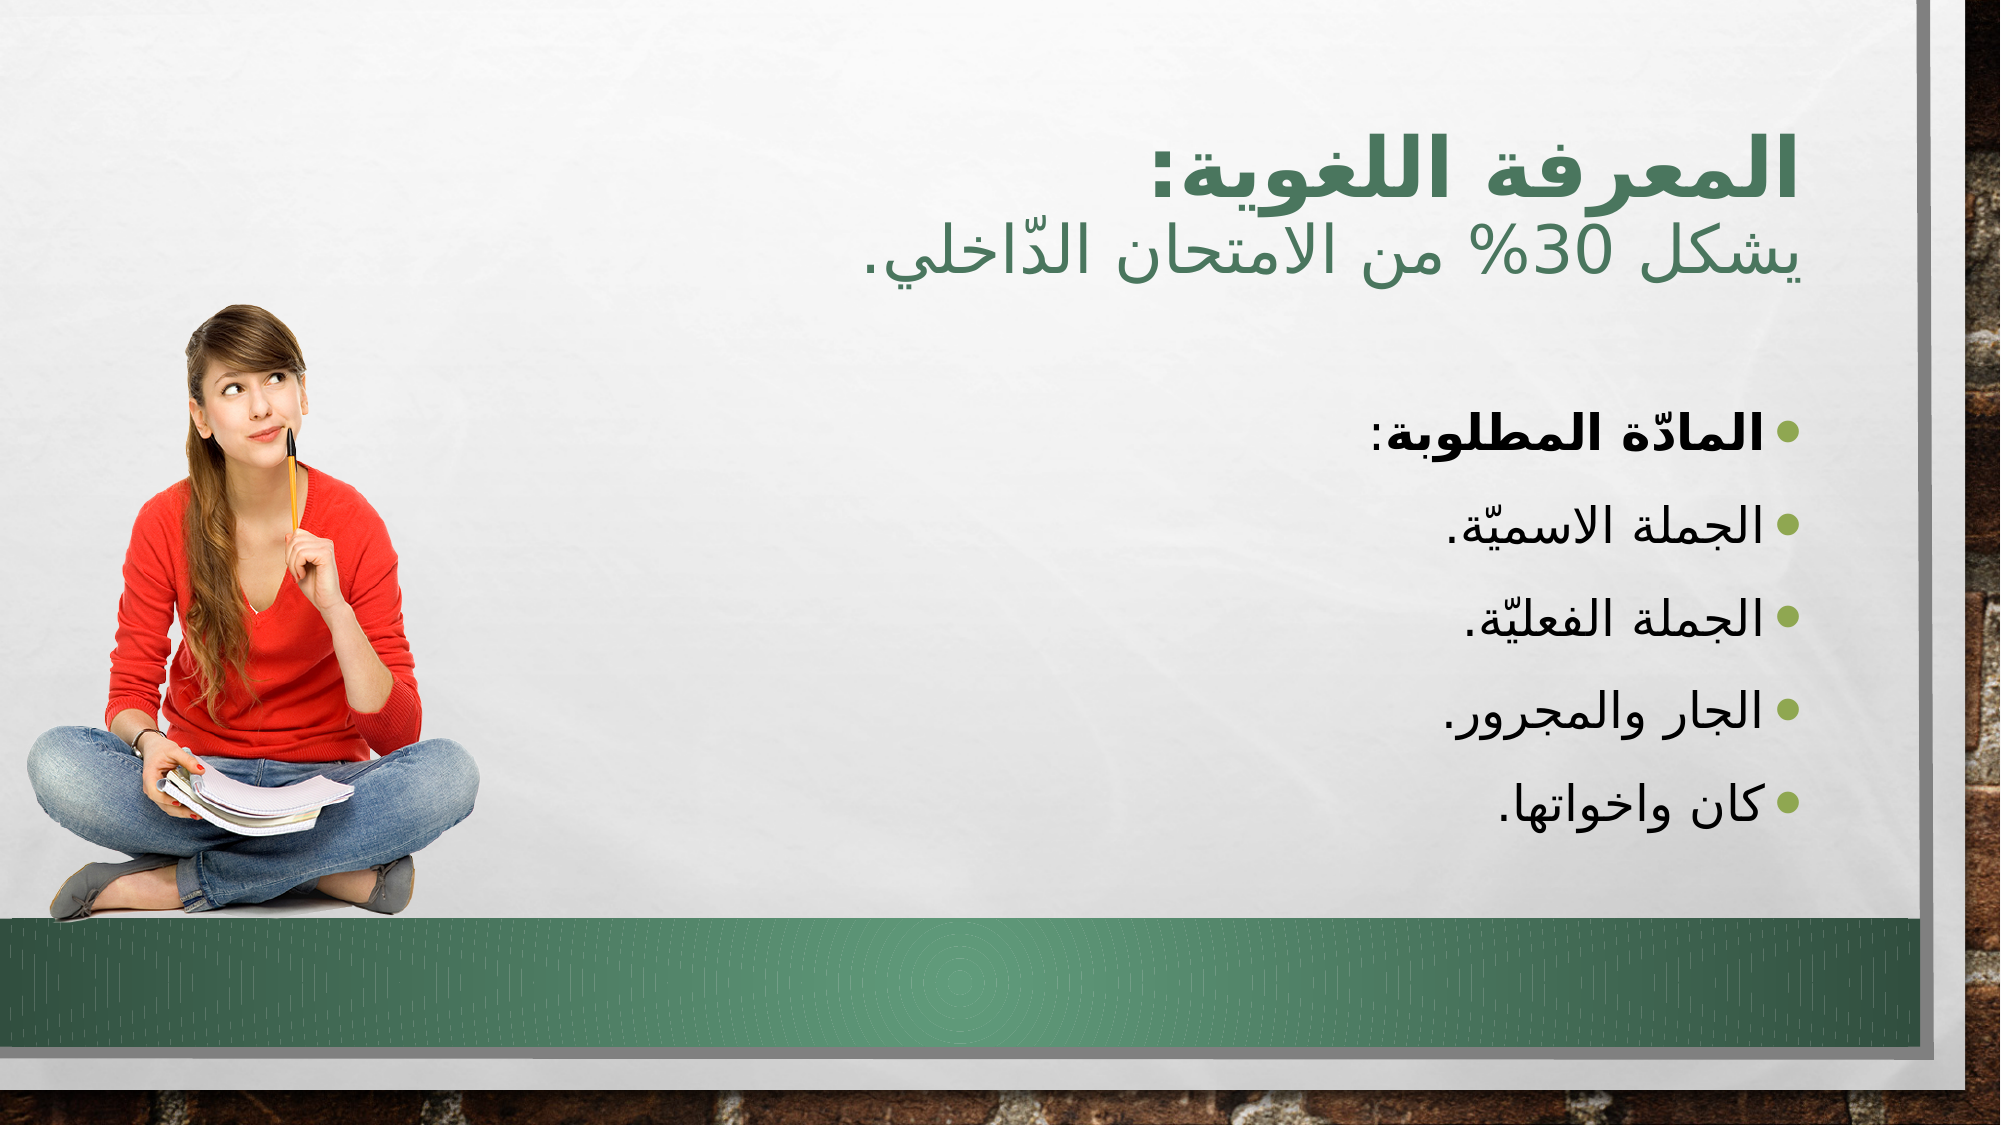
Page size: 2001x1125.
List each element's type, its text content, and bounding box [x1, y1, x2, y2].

title المعرفة اللغوية: يشكل 30% من الامتحان الدّاخلي. [112, 112, 1818, 302]
picture [25, 301, 486, 924]
picture [0, 0, 2000, 1125]
list المادّة المطلوبة: الجملة الاسميّة. الجملة الفعليّة. الجار والمجرور. كان واخواتها. [486, 338, 1818, 882]
